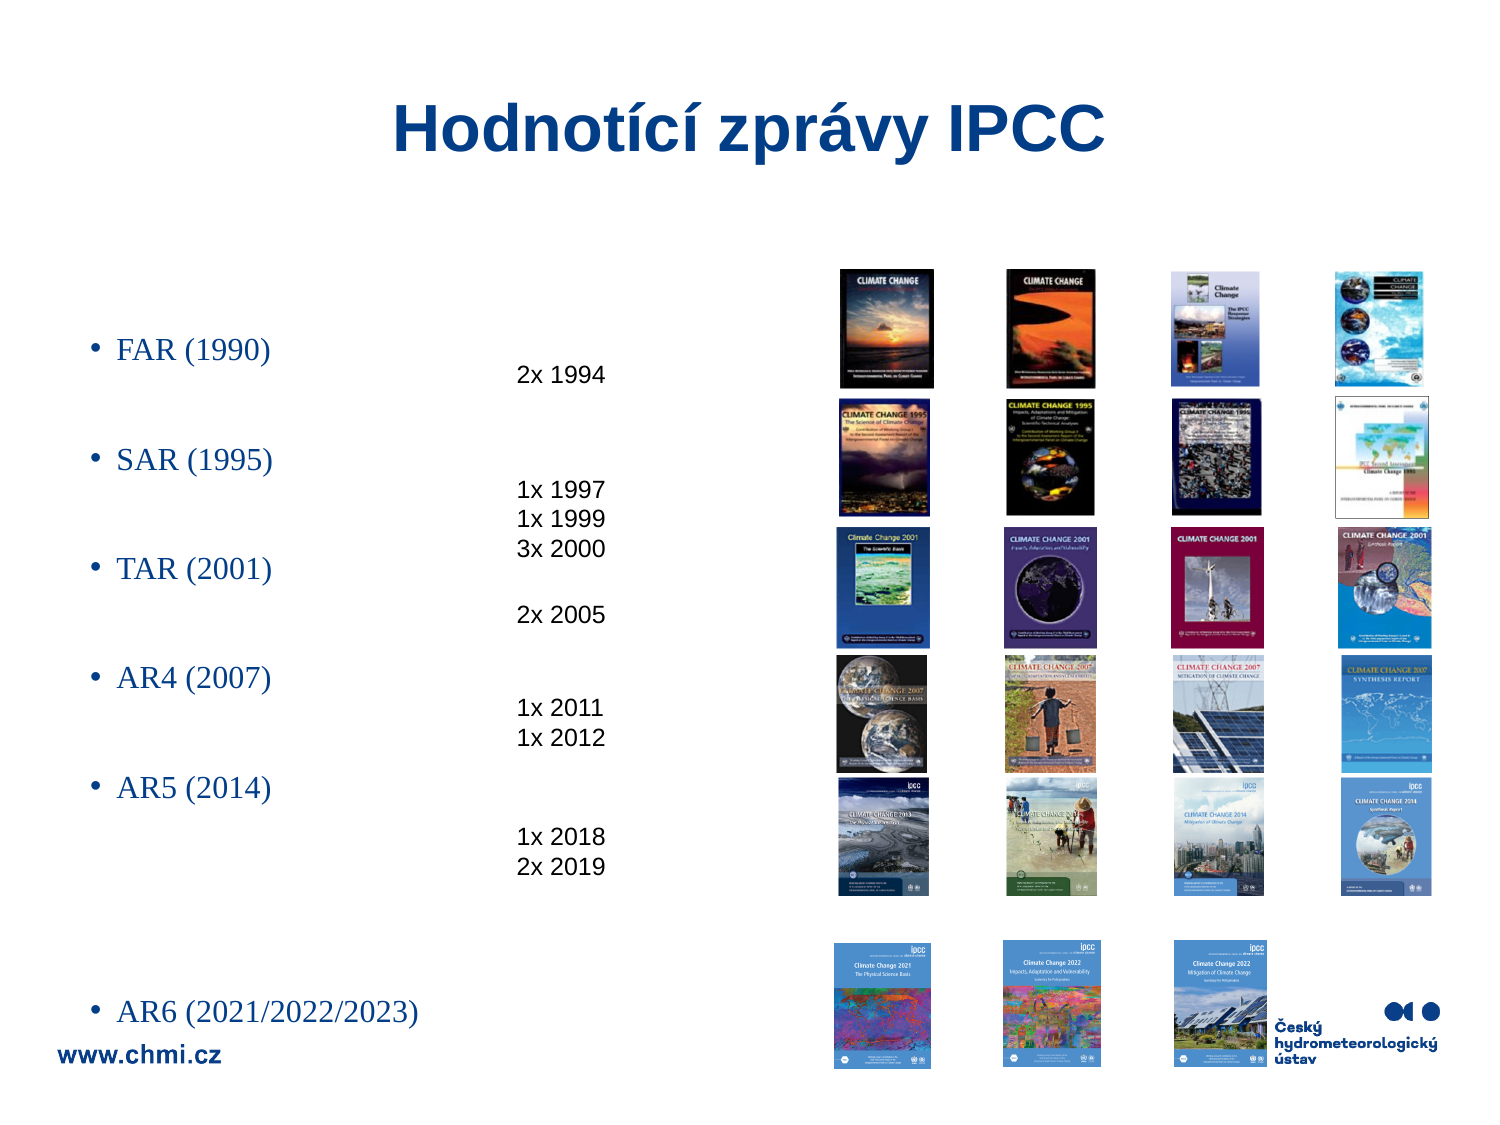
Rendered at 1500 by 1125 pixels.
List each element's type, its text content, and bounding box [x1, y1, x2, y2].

picture [832, 261, 1436, 900]
picture [834, 943, 931, 1069]
picture [1003, 940, 1101, 1067]
picture [1275, 1002, 1440, 1064]
text_box 2x 1994 [501, 351, 733, 397]
text_box 1x 2011 1x 2012 [501, 684, 733, 760]
picture [57, 1044, 221, 1064]
list FAR (1990) SAR (1995) TAR (2001) AR4 (2007) AR5 (2014) AR6 (2021/2022/2023) [75, 317, 1425, 1038]
text_box 1x 1997 1x 1999 3x 2000 [501, 465, 638, 571]
picture [1173, 940, 1267, 1067]
title Hodnotící zprávy IPCC [103, 69, 1397, 191]
text_box 2x 2005 [501, 590, 733, 636]
text_box 1x 2018 2x 2019 [501, 813, 733, 919]
